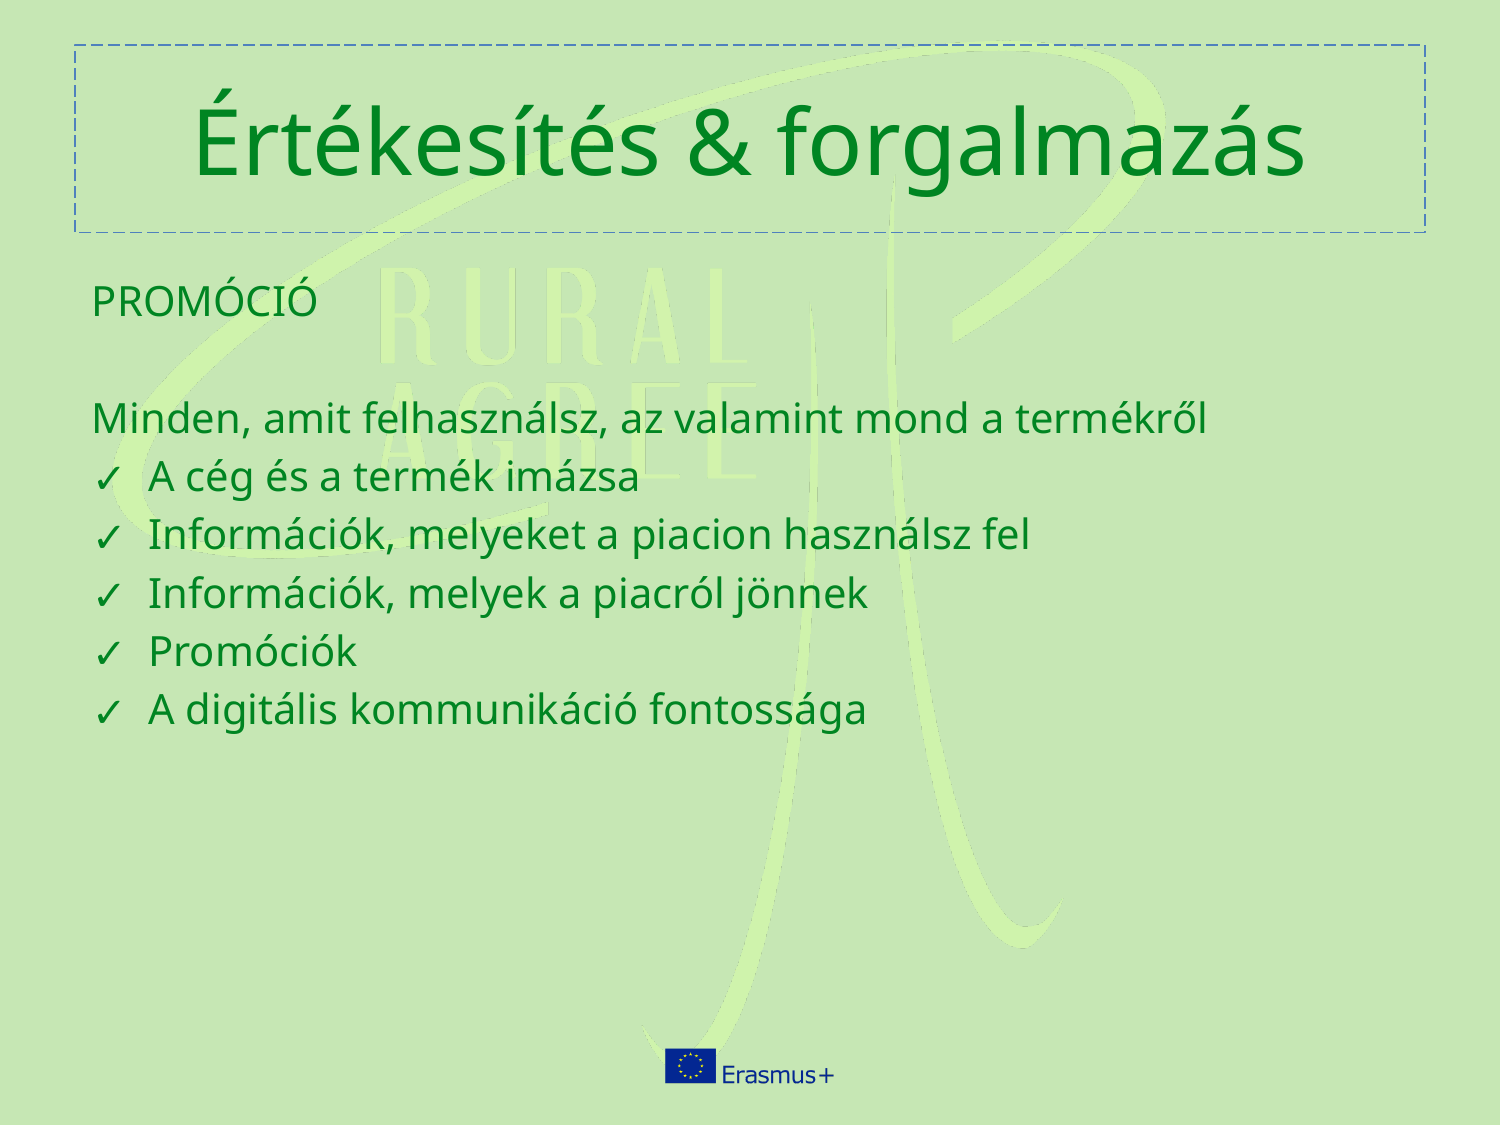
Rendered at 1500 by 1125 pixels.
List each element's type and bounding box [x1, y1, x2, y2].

picture [76, 21, 1424, 1100]
